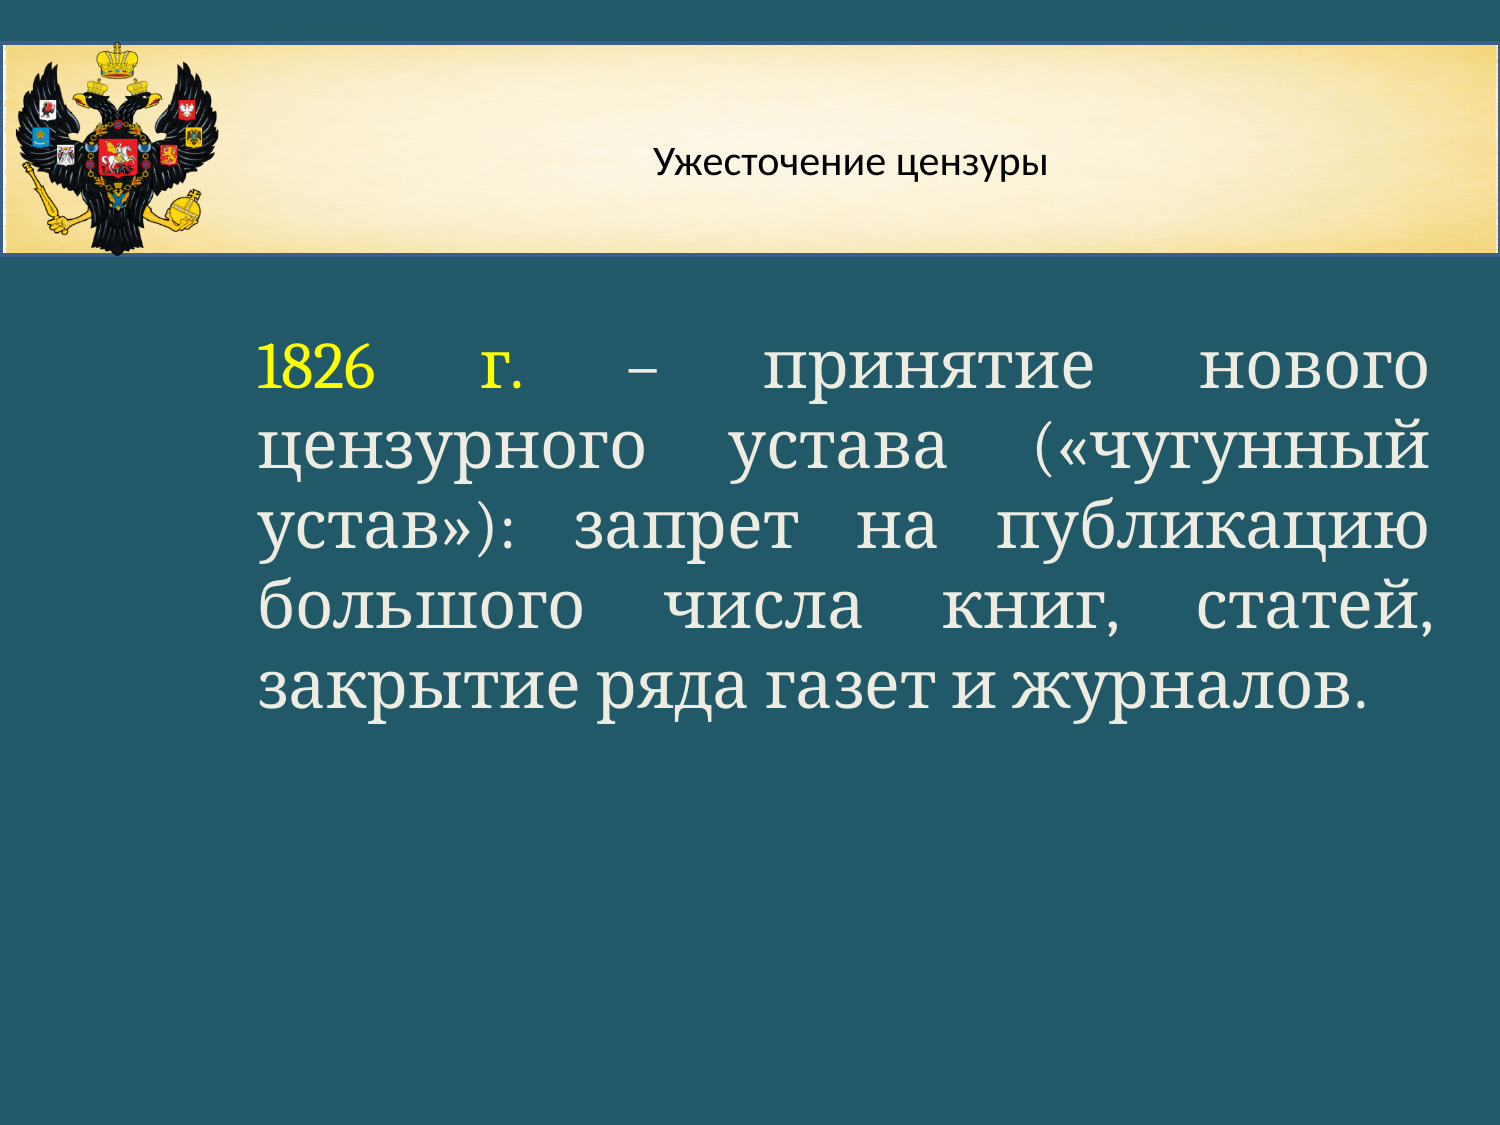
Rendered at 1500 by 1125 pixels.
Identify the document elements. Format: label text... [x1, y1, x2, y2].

picture [3, 42, 1498, 256]
list 1826 г. – принятие нового цензурного устава («чугунный устав»): запрет на публикацию большого числа книг, статей, закрытие ряда газет и журналов. [242, 314, 1447, 1035]
title Ужесточение цензуры [277, 125, 1425, 243]
